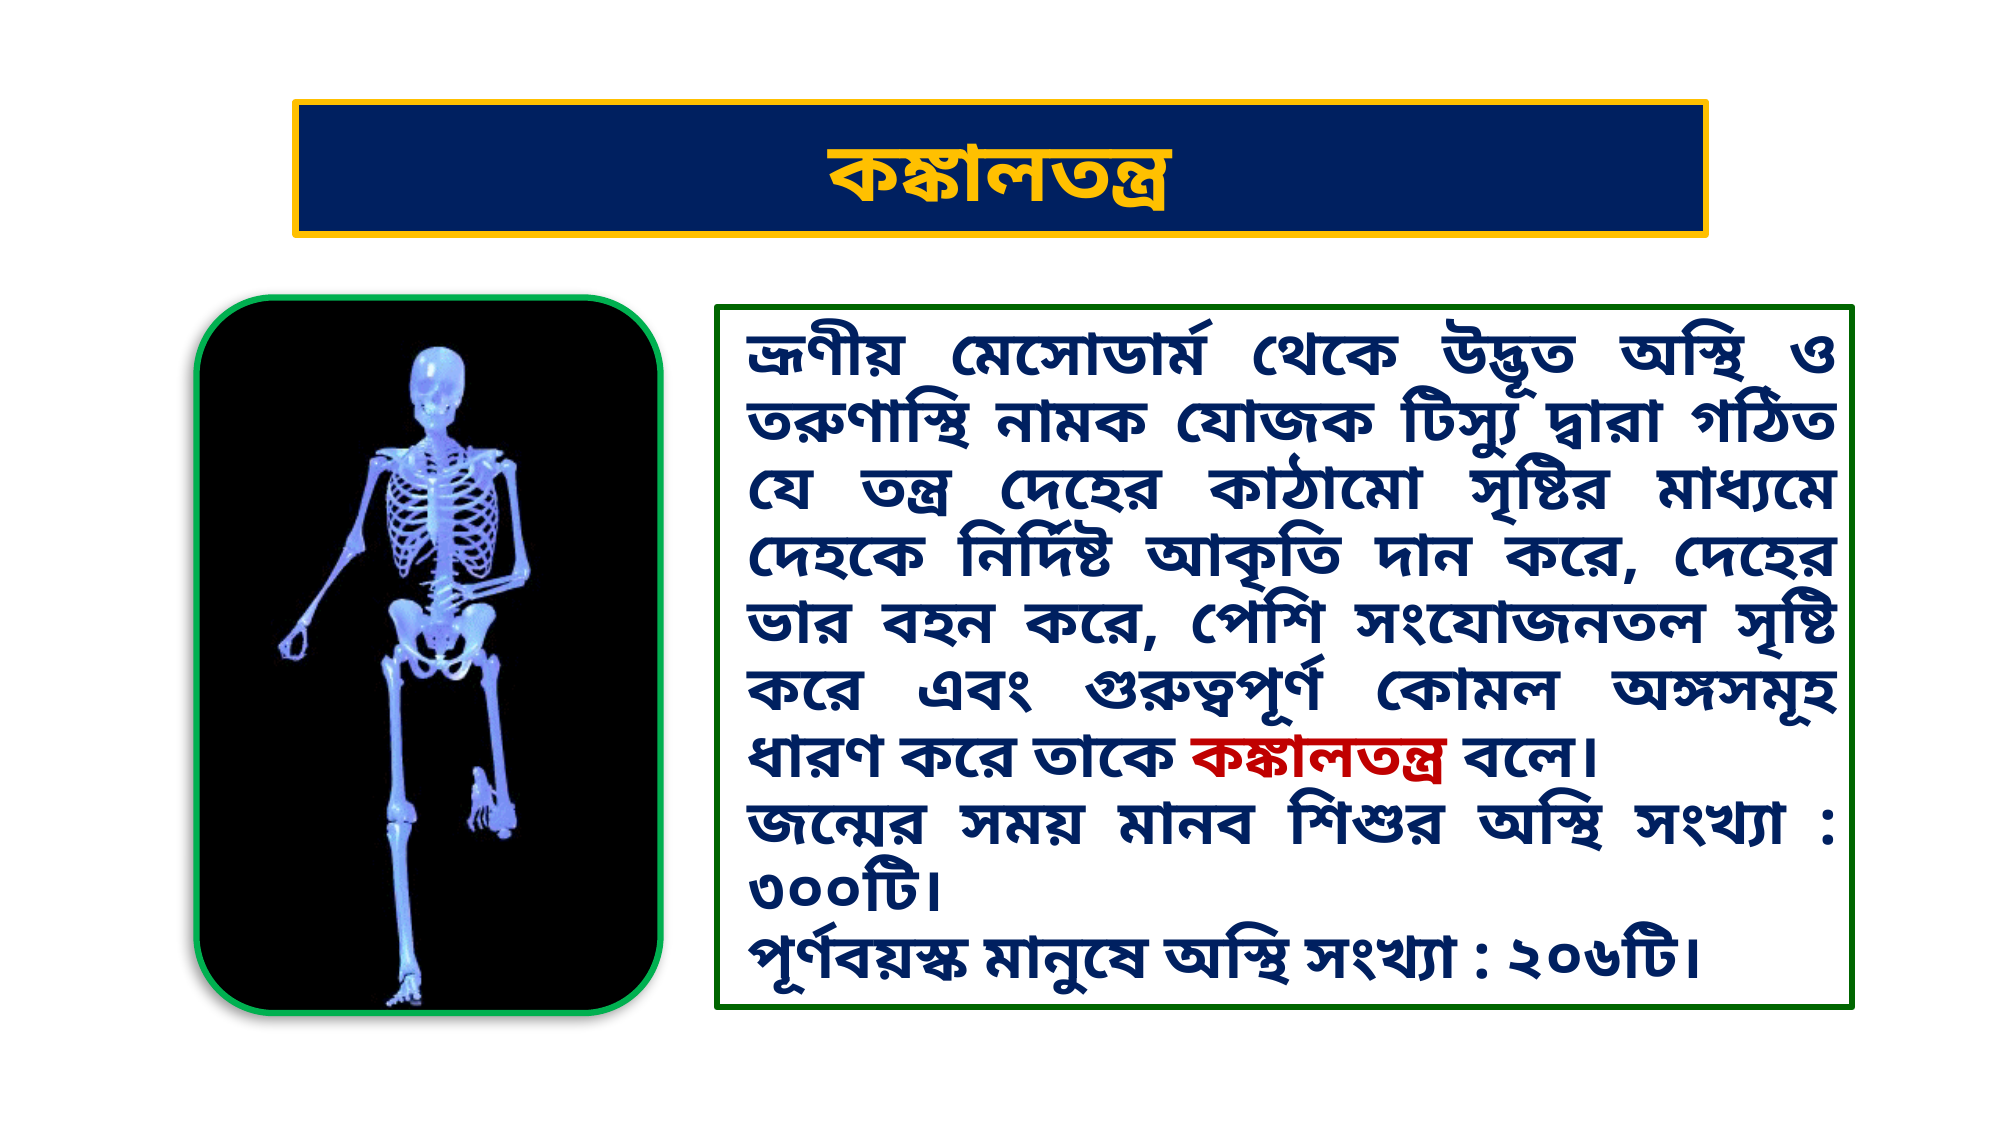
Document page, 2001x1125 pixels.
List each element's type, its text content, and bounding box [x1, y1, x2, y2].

title কঙ্কালতন্ত্র [295, 101, 1706, 235]
picture [196, 297, 661, 1014]
list ভ্রূণীয় মেসোডার্ম থেকে উদ্ভূত অস্থি ও তরুণাস্থি নামক যোজক টিস্যু দ্বারা গঠিত যে তন্ত্র দেহের কাঠামো সৃষ্টির মাধ্যমে দেহকে নির্দিষ্ট আকৃতি দান করে, দেহের ভার বহন করে, পেশি সংযোজনতল সৃষ্টি করে এবং গুরুত্বপূর্ণ কোমল অঙ্গসমূহ ধারণ করে তাকে কঙ্কালতন্ত্র বলে। জন্মের সময় মানব শিশুর অস্থি সংখ্যা : ৩০০টি। পূর্ণবয়স্ক মানুষে অস্থি সংখ্যা : ২০৬টি। [716, 307, 1853, 1008]
